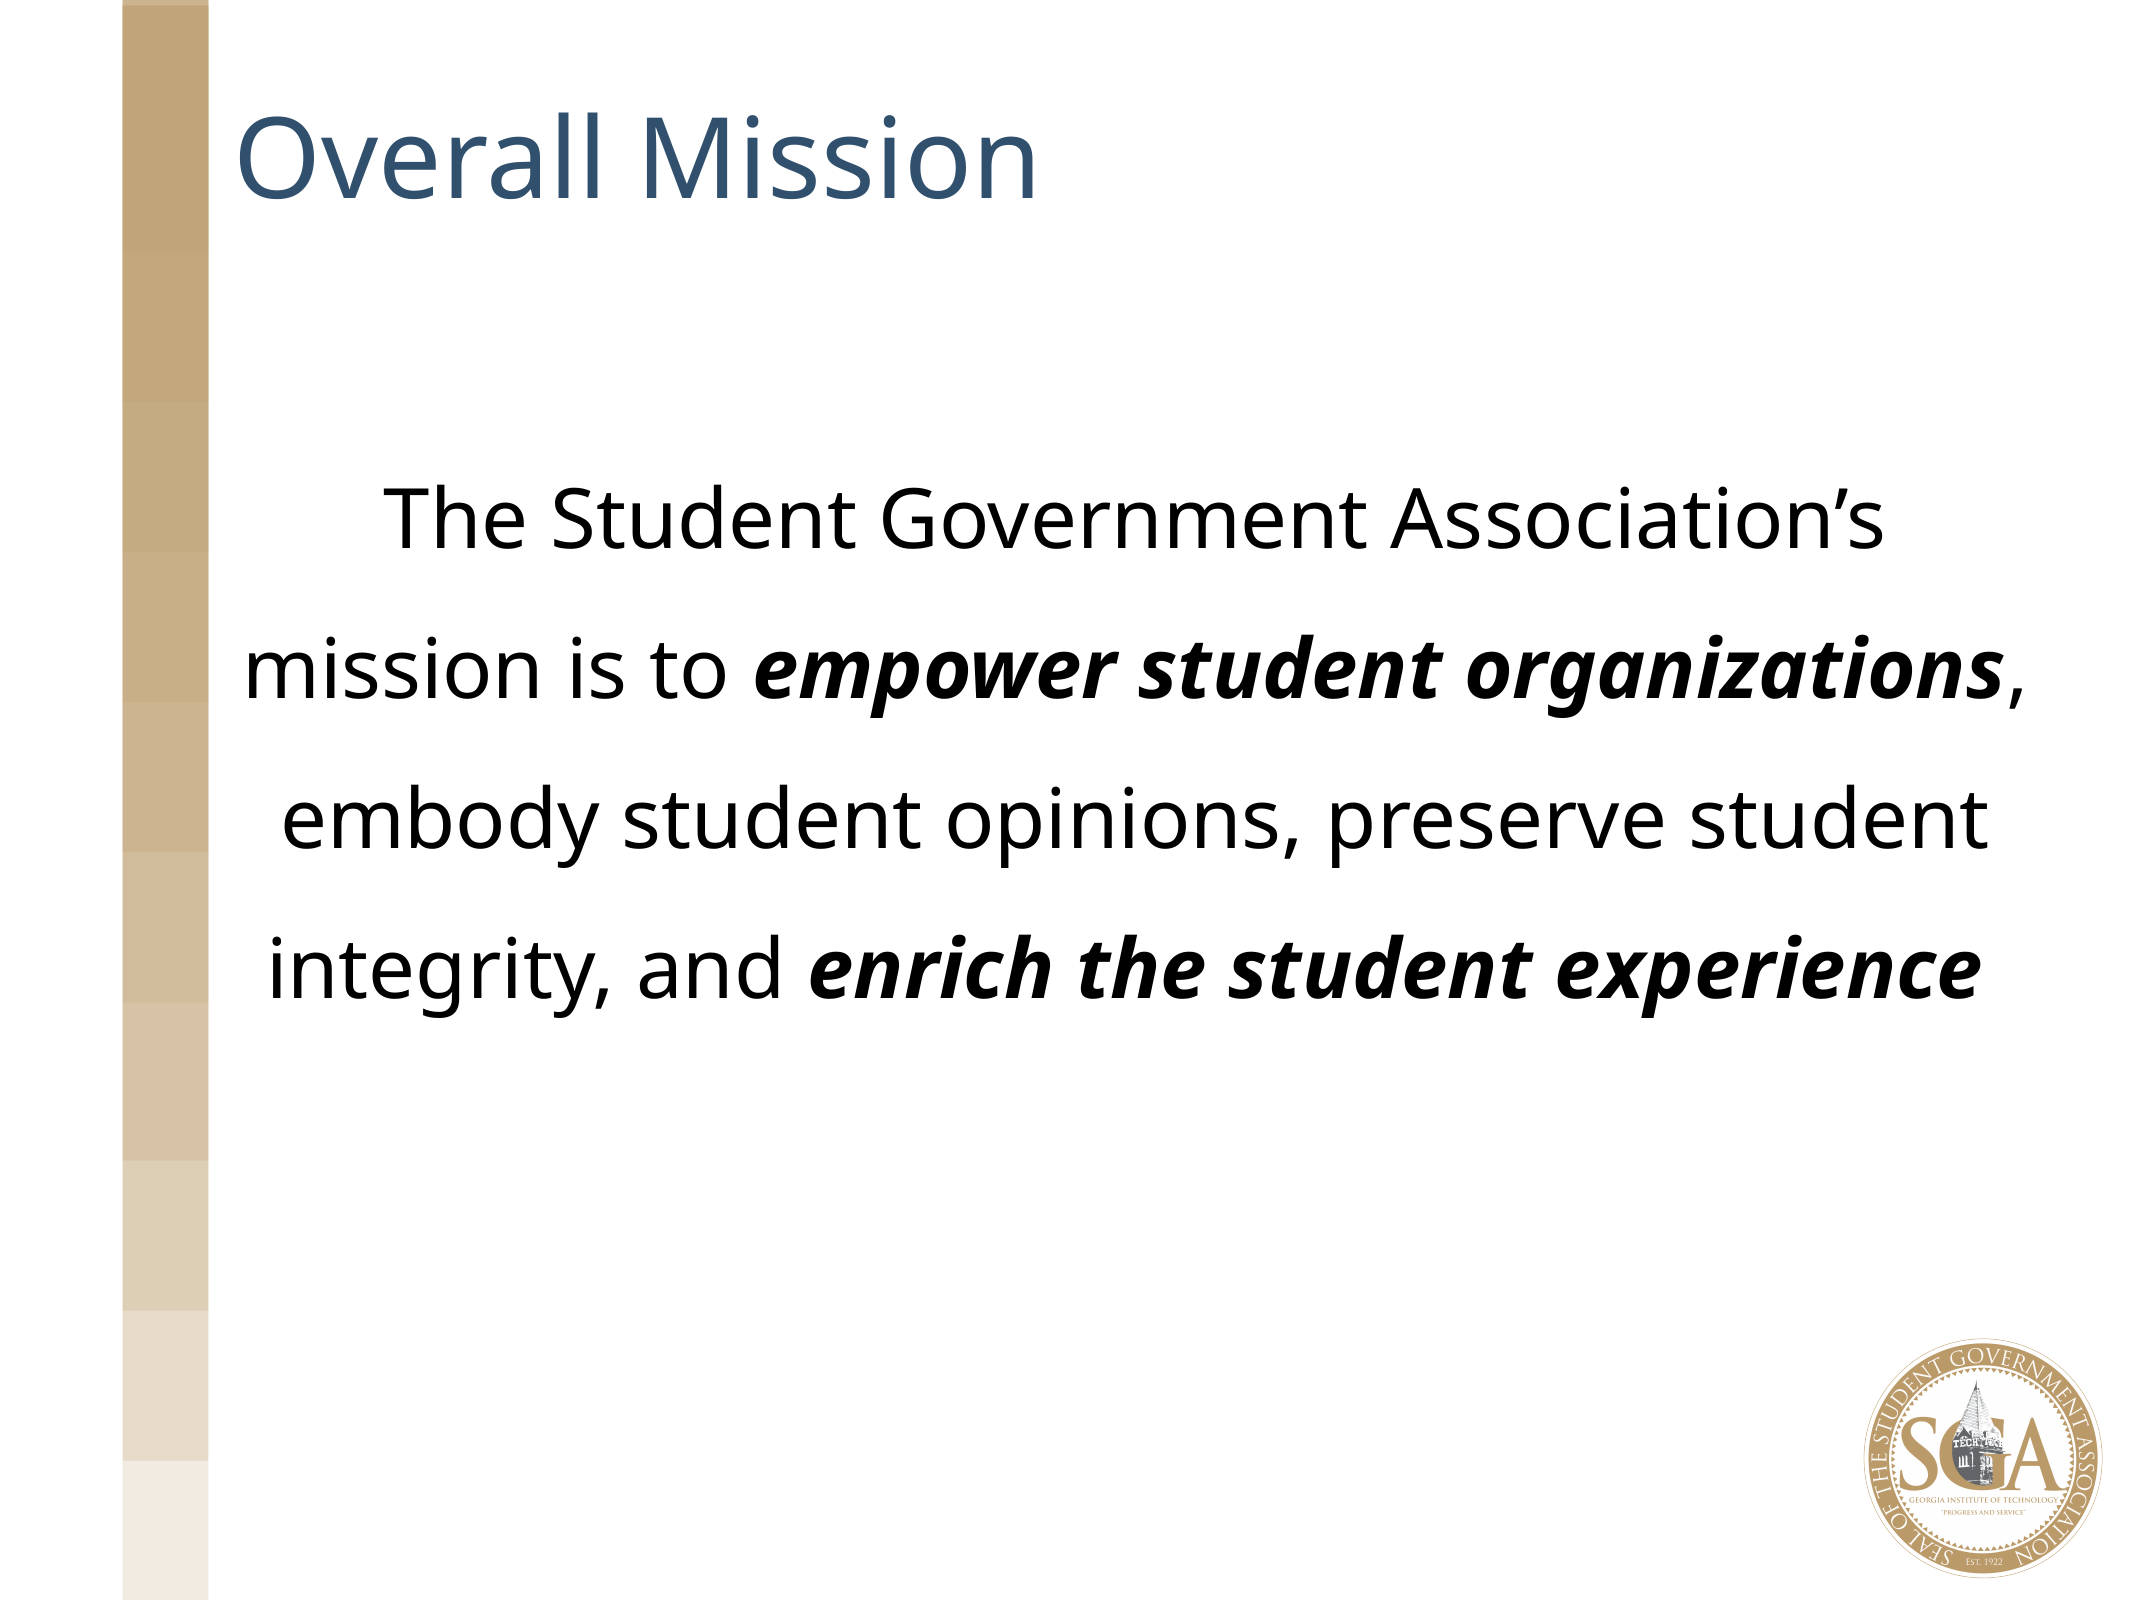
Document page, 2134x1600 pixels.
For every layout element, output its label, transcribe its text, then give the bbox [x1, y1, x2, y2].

picture [1861, 1336, 2107, 1582]
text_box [122, 0, 209, 1600]
list The Student Government Association’s mission is to empower student organizations, embody student opinions, preserve student integrity, and enrich the student experience [224, 243, 2047, 1223]
title Overall Mission [224, 41, 2047, 243]
